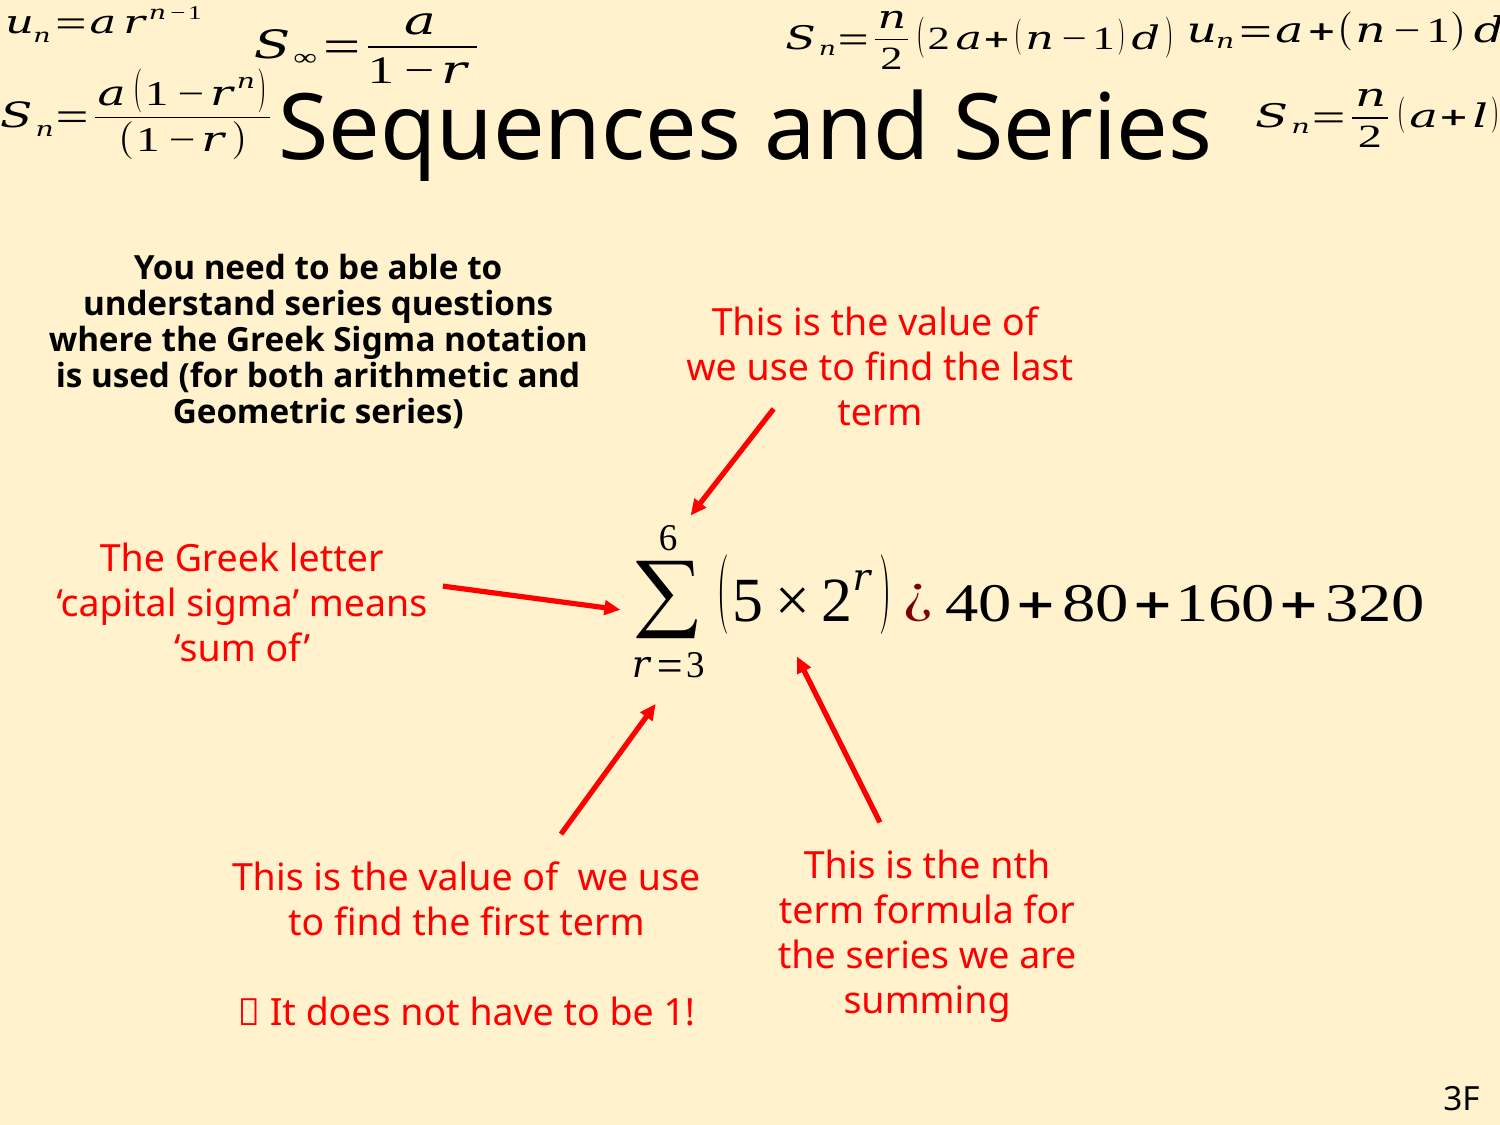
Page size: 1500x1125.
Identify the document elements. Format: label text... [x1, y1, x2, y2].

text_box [560, 704, 656, 835]
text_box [690, 408, 774, 516]
text_box 3F [1428, 1069, 1500, 1125]
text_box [797, 656, 880, 823]
title Sequences and Series [98, 21, 1393, 239]
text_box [442, 586, 620, 610]
text_box This is the nth term formula for the series we are summing [750, 834, 1105, 1029]
list You need to be able to understand series questions where the Greek Sigma notation is used (for both arithmetic and Geometric series) [21, 243, 616, 1014]
text_box The Greek letter ‘capital sigma’ means ‘sum of’ [29, 527, 455, 677]
